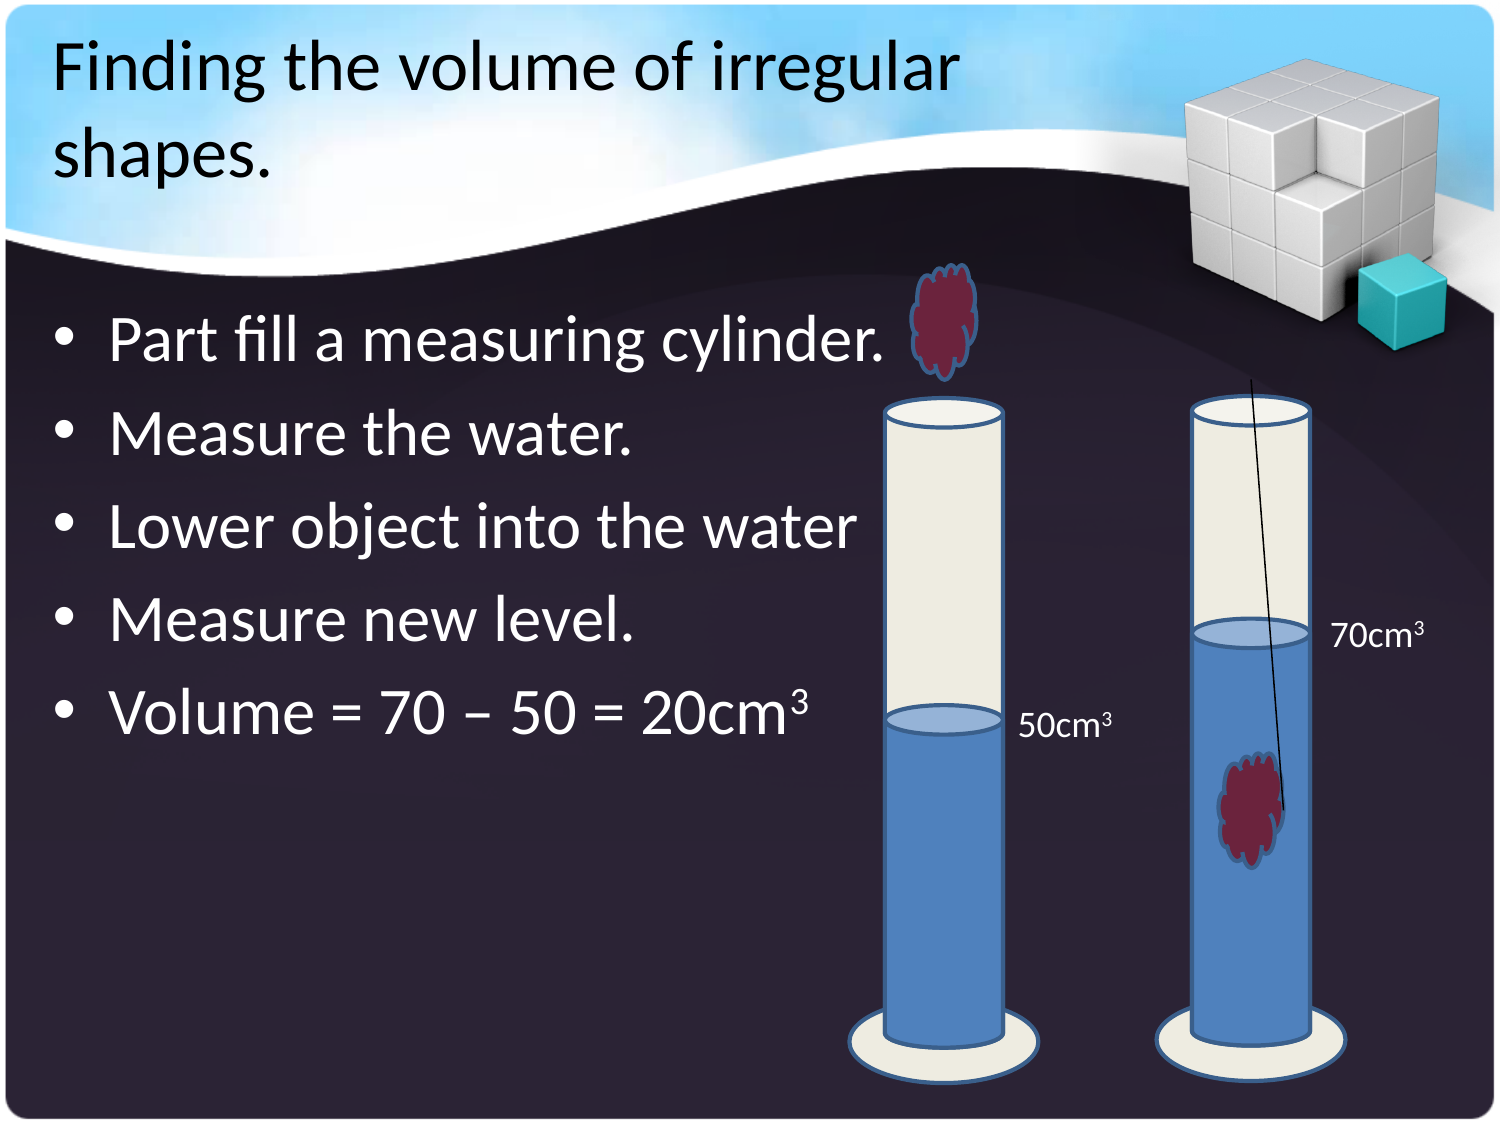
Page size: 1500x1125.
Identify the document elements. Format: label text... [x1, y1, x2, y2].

text_box 50cm3 [1043, 692, 1151, 753]
picture [0, 0, 1500, 1125]
list Part fill a measuring cylinder. Measure the water. Lower object into the water Measure new level. Volume = 70 – 50 = 20cm3 [37, 287, 1463, 1038]
text_box [909, 263, 979, 382]
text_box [849, 397, 1039, 1084]
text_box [1156, 395, 1346, 1082]
title Finding the volume of irregular shapes. [37, 10, 1188, 200]
text_box 70cm3 [1349, 602, 1469, 662]
